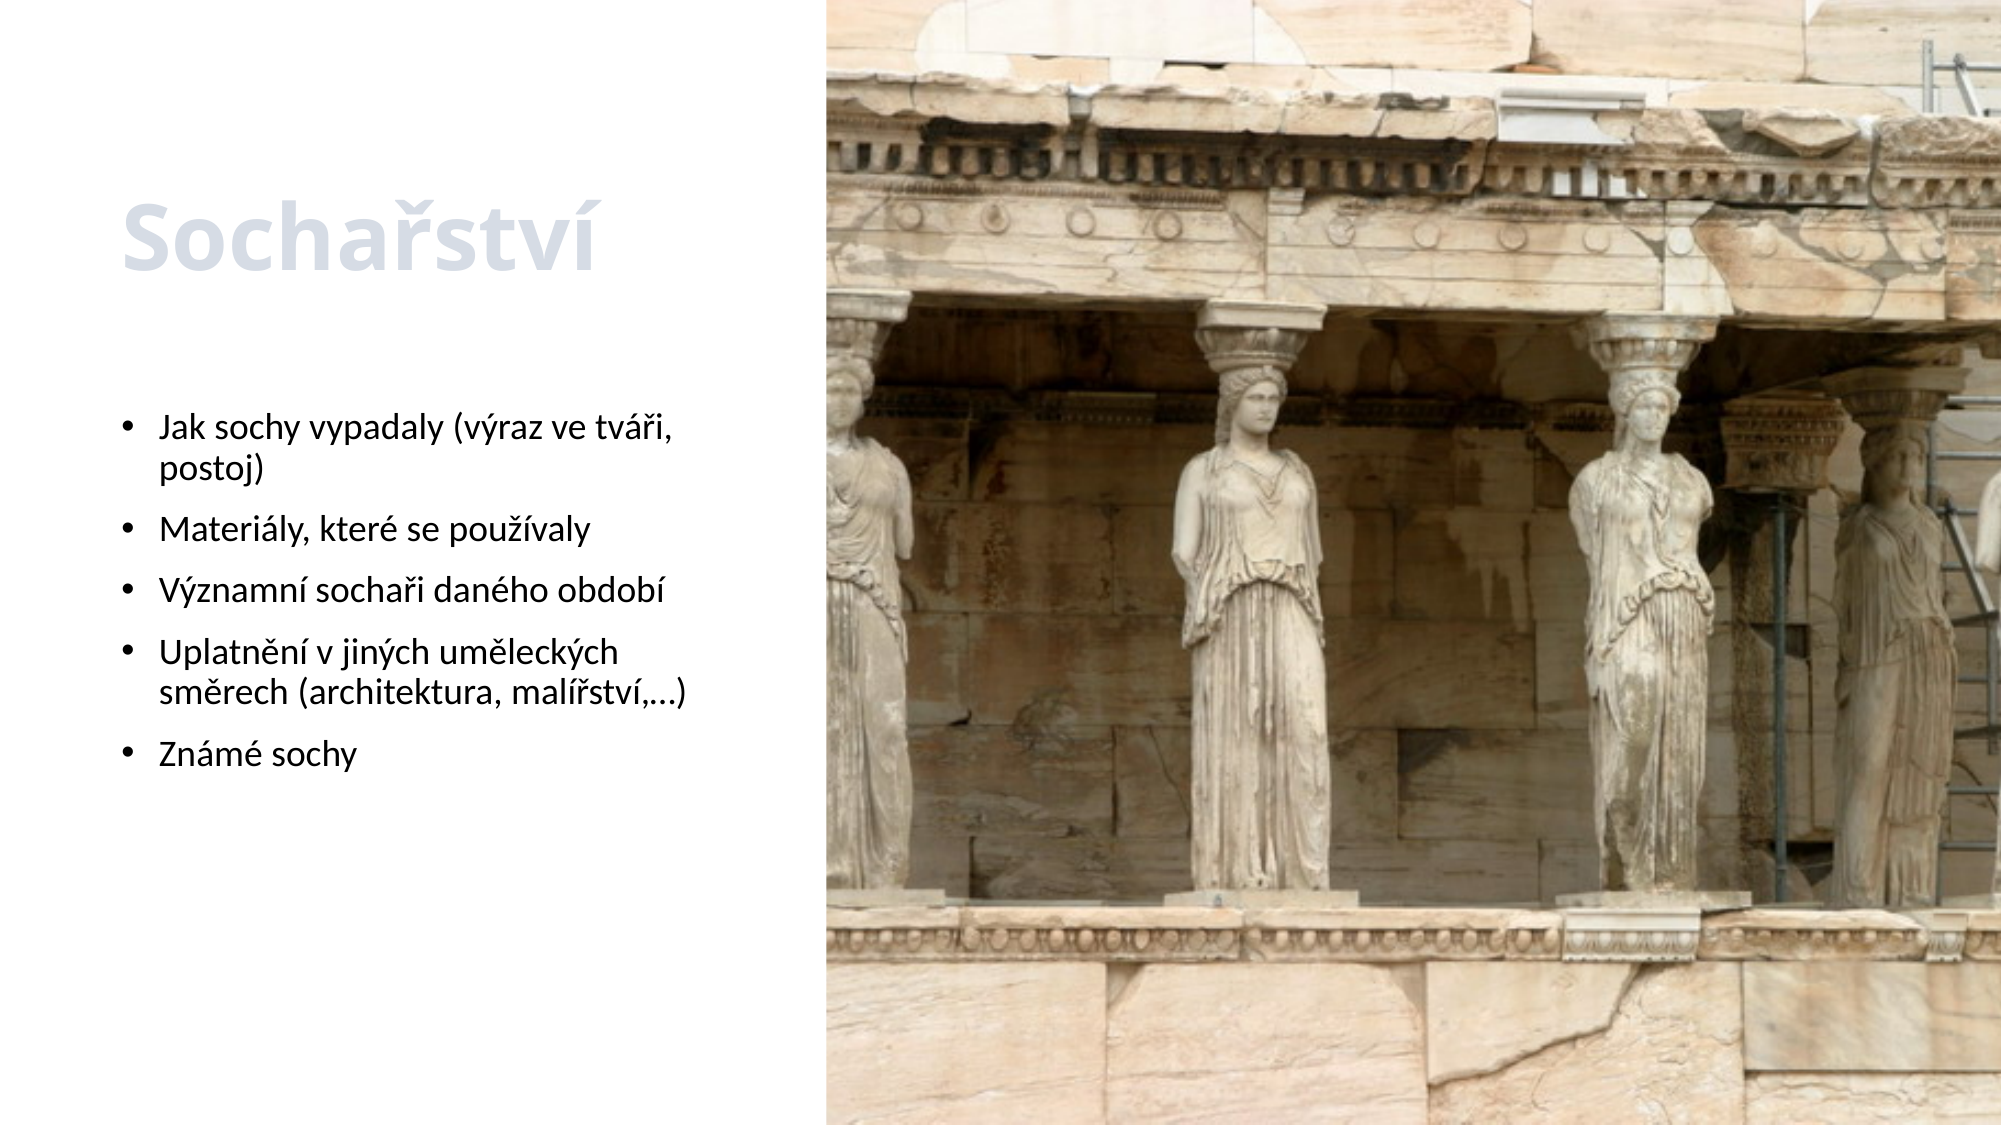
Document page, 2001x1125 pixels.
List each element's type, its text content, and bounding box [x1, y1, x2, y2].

title Sochařství [106, 103, 706, 379]
list Jak sochy vypadaly (výraz ve tváři, postoj) Materiály, které se používaly Významní sochaři daného období Uplatnění v jiných uměleckých směrech (architektura, malířství,…) Známé sochy [106, 399, 706, 1021]
picture [826, 0, 2001, 1125]
